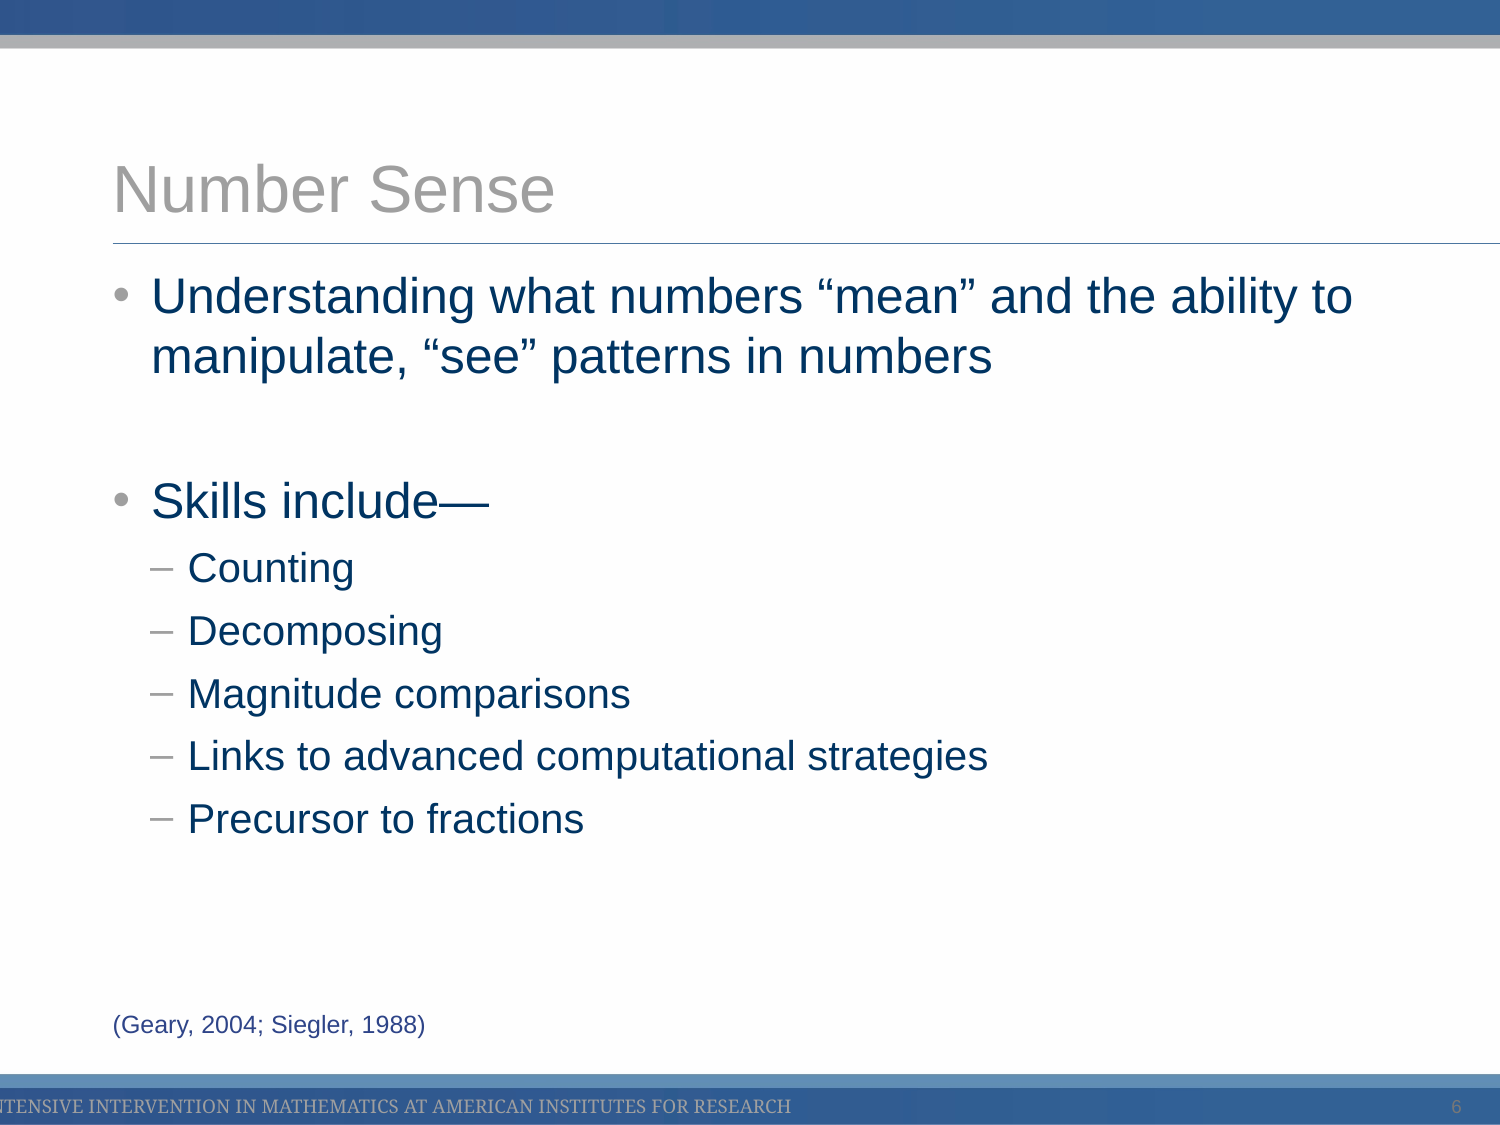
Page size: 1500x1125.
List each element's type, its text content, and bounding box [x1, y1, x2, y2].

slide_number 6 [1438, 1095, 1462, 1118]
list Understanding what numbers “mean” and the ability to manipulate, “see” patterns in numbers Skills include— Counting Decomposing Magnitude comparisons Links to advanced computational strategies Precursor to fractions [112, 263, 1463, 1008]
title Number Sense [112, 144, 1463, 226]
picture [0, 0, 1500, 1125]
list (Geary, 2004; Siegler, 1988) [112, 1008, 1463, 1040]
